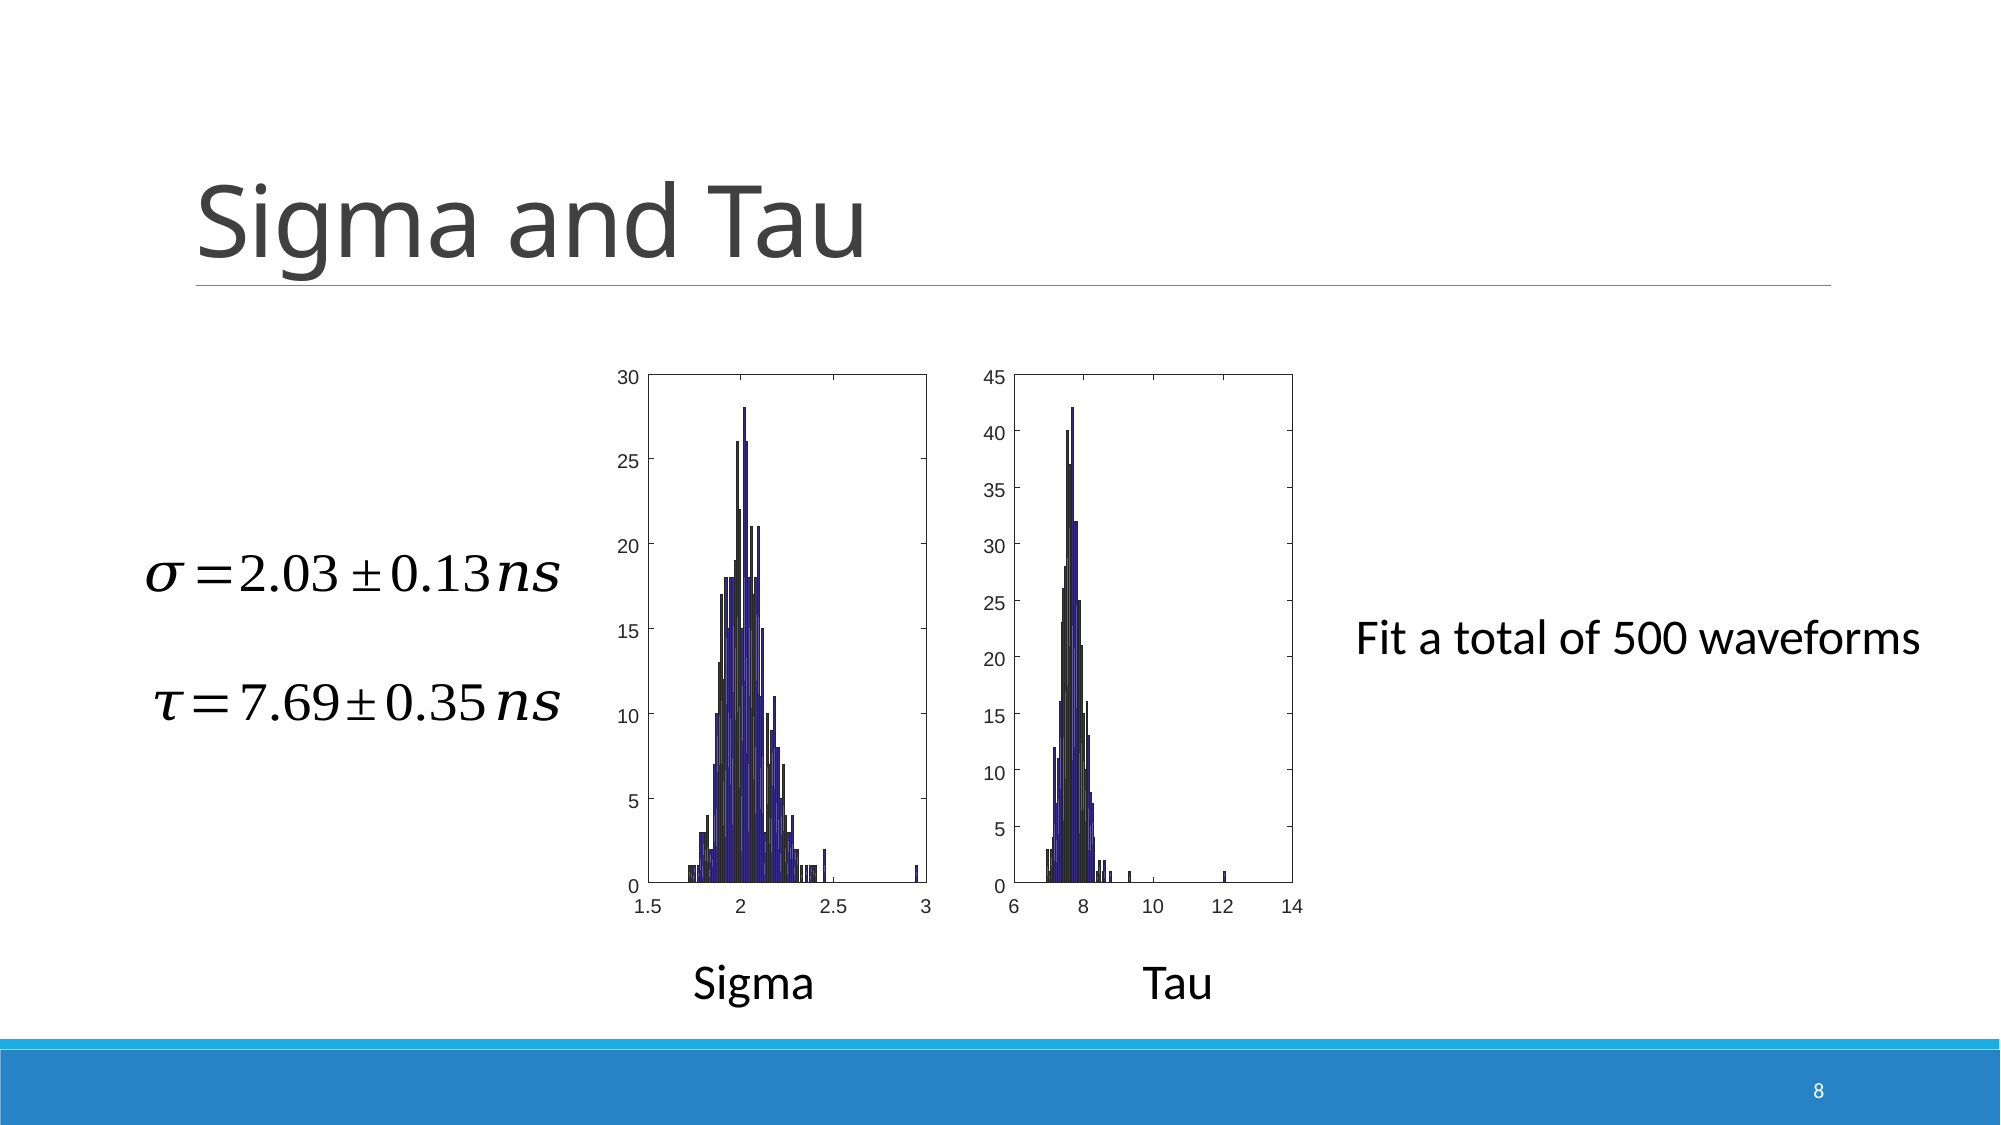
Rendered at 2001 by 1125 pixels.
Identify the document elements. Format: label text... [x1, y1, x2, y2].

picture [539, 326, 1372, 952]
text_box Tau [1127, 960, 1300, 1017]
slide_number 8 [1624, 1059, 1840, 1120]
title Sigma and Tau [180, 47, 1830, 285]
text_box Sigma [678, 960, 850, 1017]
text_box Fit a total of 500 waveforms [1381, 604, 1922, 665]
